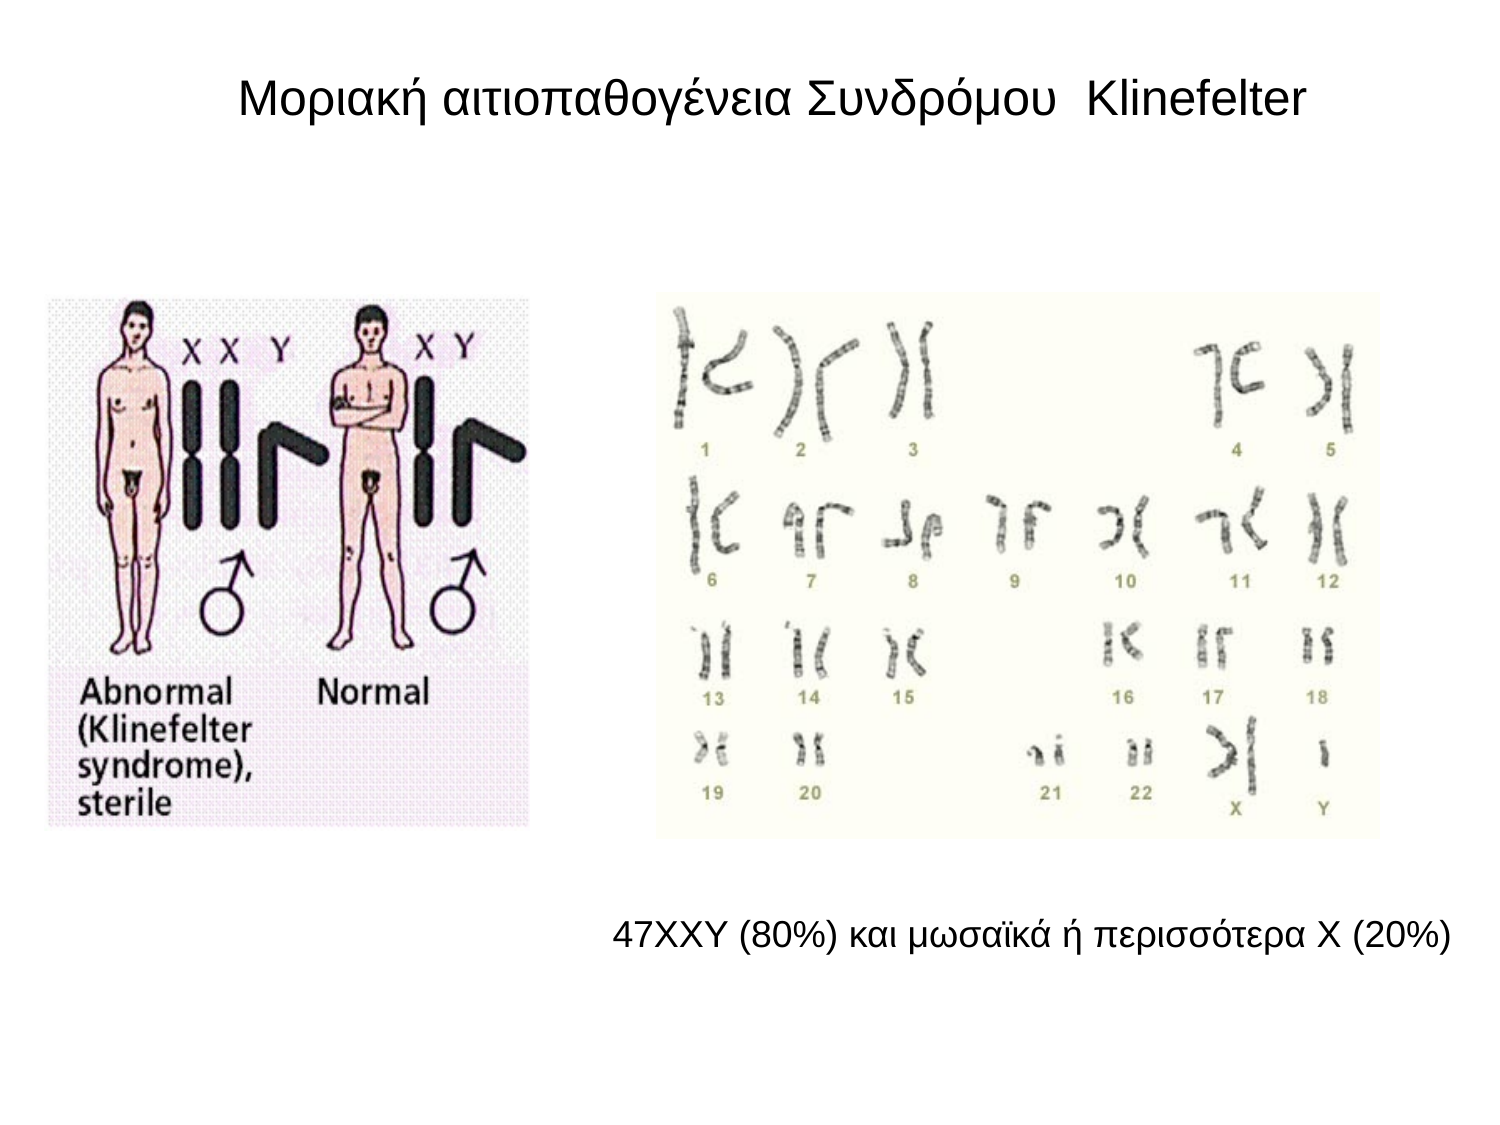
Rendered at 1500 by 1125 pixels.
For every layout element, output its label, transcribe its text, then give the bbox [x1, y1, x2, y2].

text_box 47ΧΧΥ (80%) και μωσαϊκά ή περισσότερα Χ (20%) [597, 902, 1471, 963]
picture [44, 293, 530, 831]
picture [655, 292, 1380, 839]
text_box Μοριακή αιτιοπαθογένεια Συνδρόμου Klinefelter [222, 58, 1421, 134]
